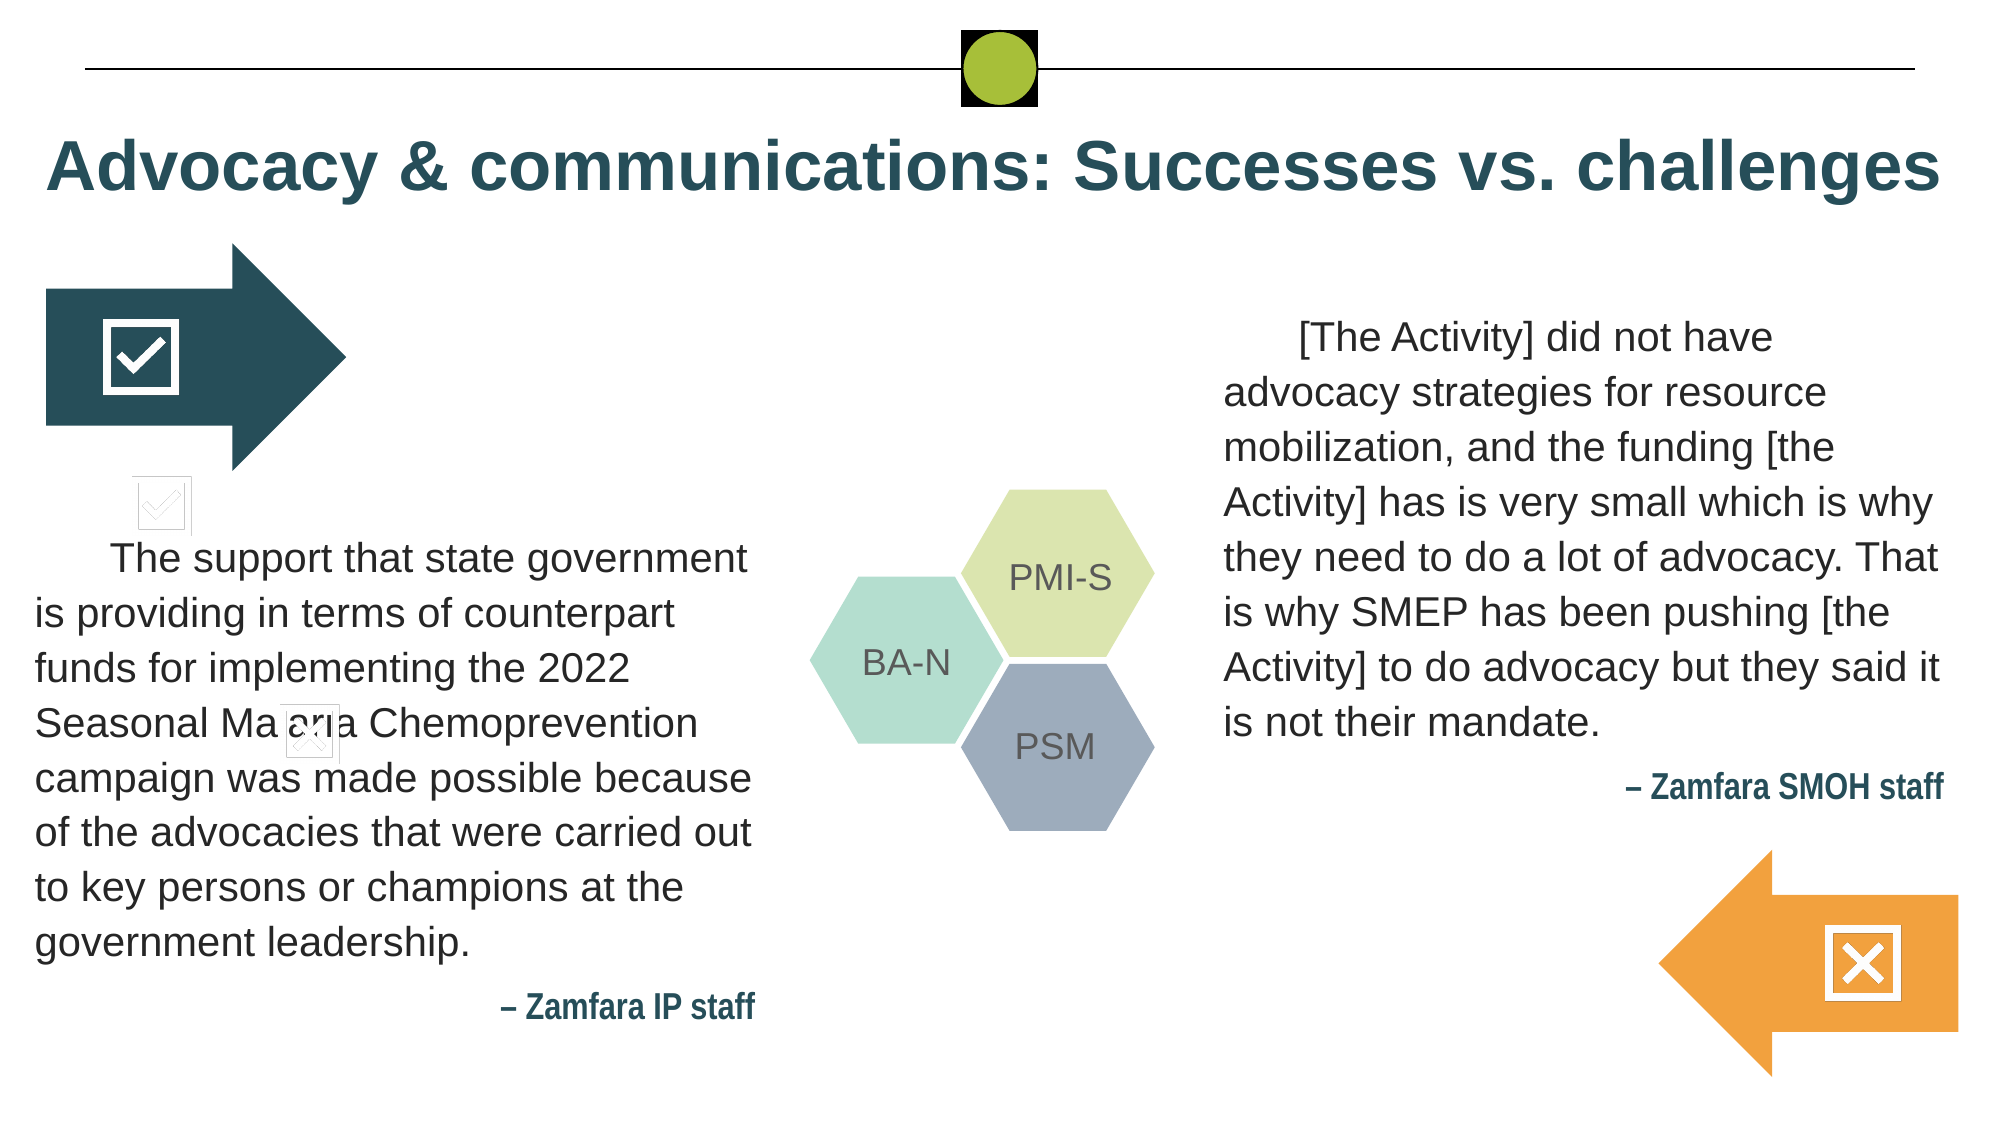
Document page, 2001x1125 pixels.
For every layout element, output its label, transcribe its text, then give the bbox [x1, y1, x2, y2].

picture [256, 681, 362, 787]
picture [108, 471, 214, 559]
title Advocacy & communications: Successes vs. challenges [30, 112, 2000, 218]
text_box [1658, 849, 1959, 1078]
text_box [46, 243, 347, 471]
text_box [809, 489, 1155, 831]
text_box [The Activity] did not have advocacy strategies for resource mobilization, and the funding [the Activity] has is very small which is why they need to do a lot of advocacy. That is why SMEP has been pushing [the Activity] to do advocacy but they said it is not their mandate. – Zamfara SMOH staff [1208, 297, 1959, 815]
text_box The support that state government is providing in terms of counterpart funds for implementing the 2022 Seasonal Malaria Chemoprevention campaign was made possible because of the advocacies that were carried out to key persons or champions at the government leadership. – Zamfara IP staff [19, 518, 770, 1035]
